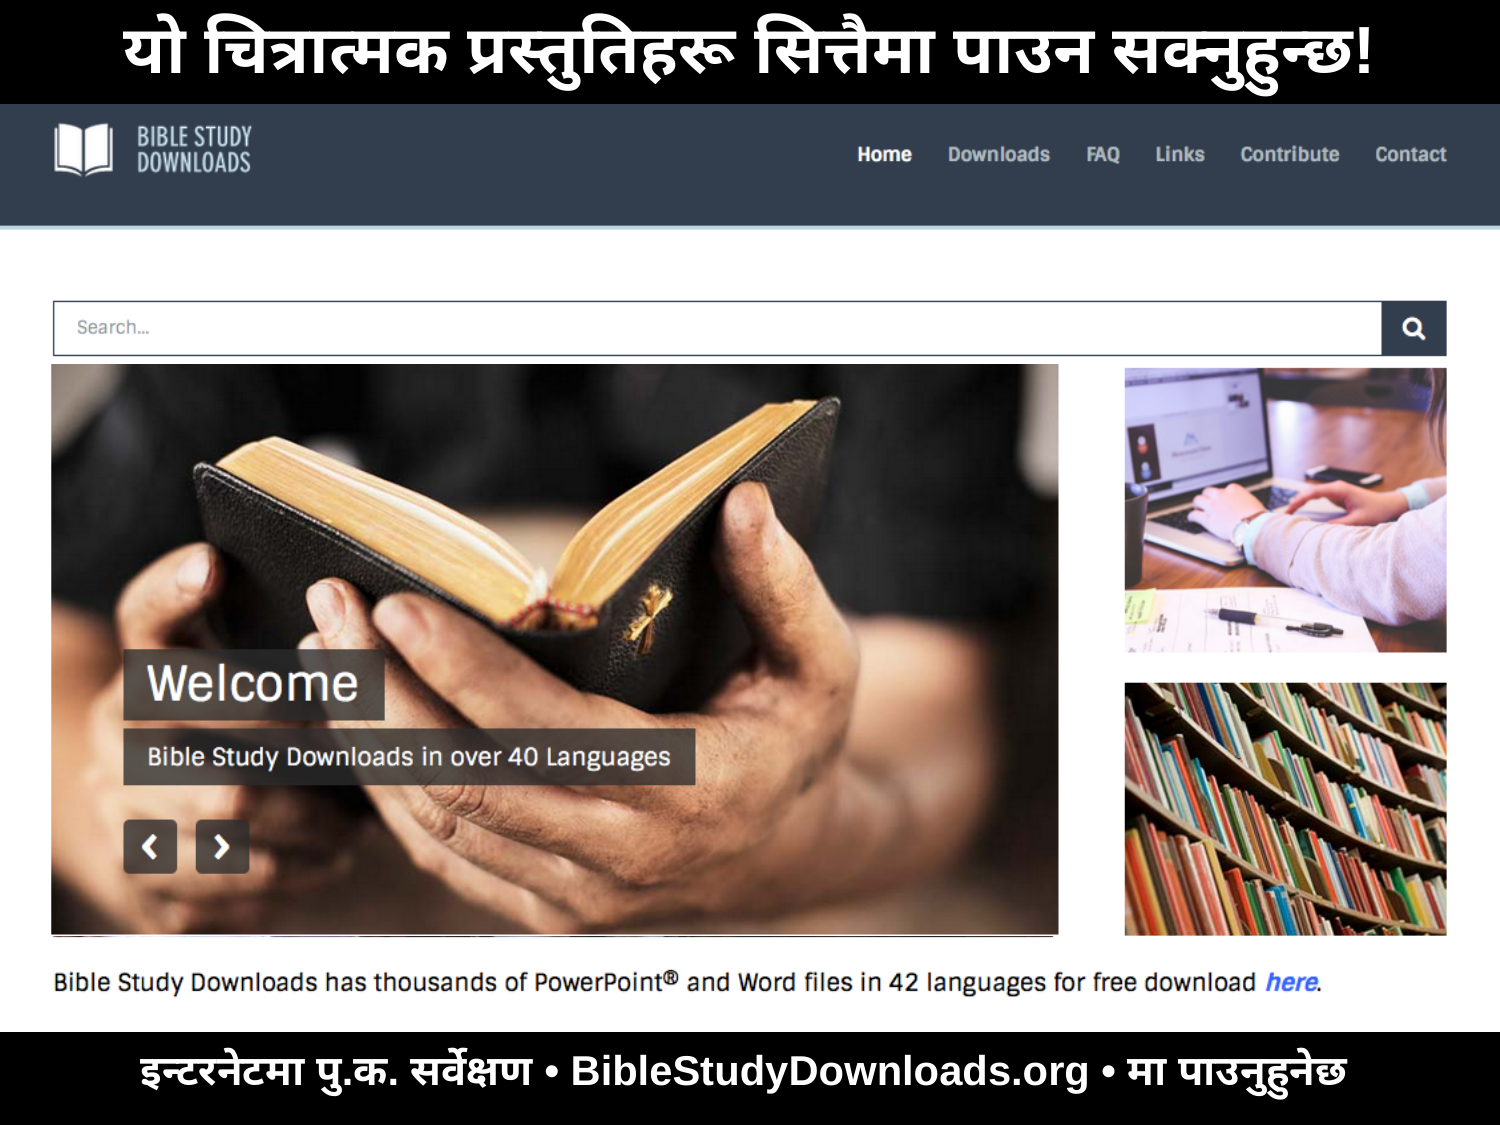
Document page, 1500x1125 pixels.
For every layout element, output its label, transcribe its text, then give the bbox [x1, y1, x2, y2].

title इन्टरनेटमा पु.क. सर्वेक्षण • BibleStudyDownloads.org • मा पाउनुहुनेछ [0, 1032, 1500, 1125]
picture [0, 104, 1500, 1032]
text_box यो चित्रात्मक प्रस्तुतिहरू सित्तैमा पाउन सक्नुहुन्छ! [0, 0, 1500, 94]
